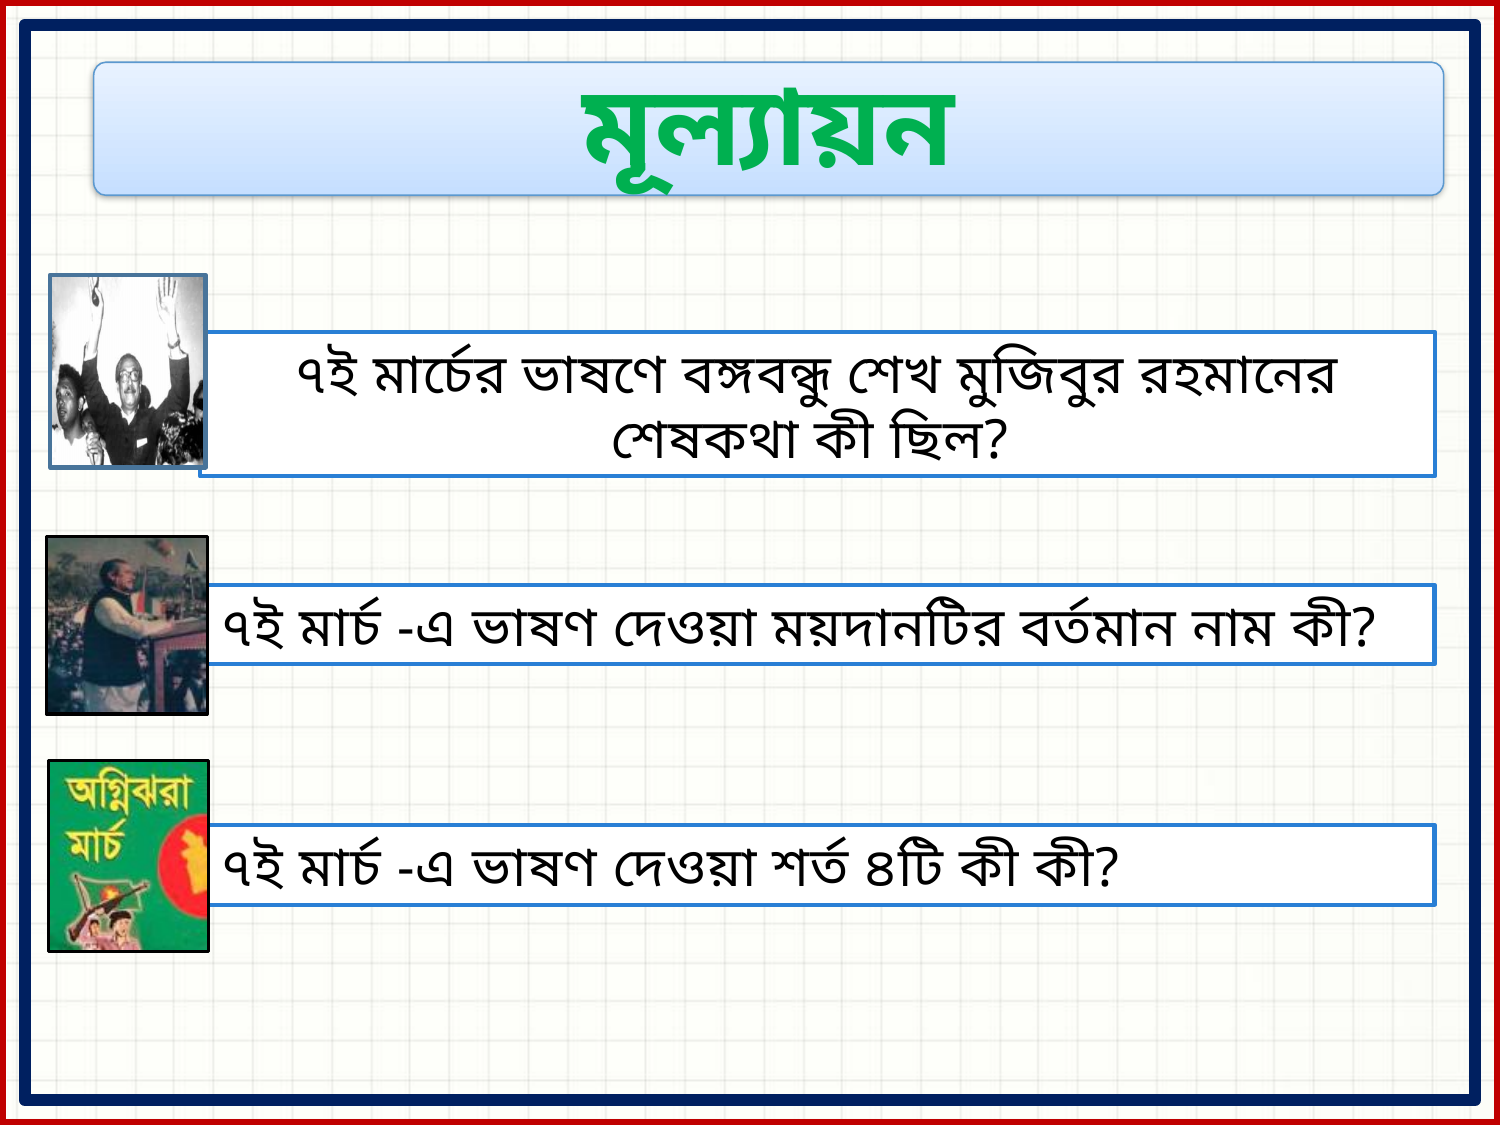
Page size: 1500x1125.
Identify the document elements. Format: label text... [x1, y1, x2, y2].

text_box মূল্যায়ন [92, 61, 1445, 197]
text_box ৭ই মার্চের ভাষণে বঙ্গবন্ধু শেখ মুজিবুর রহমানের শেষকথা কী ছিল? [198, 330, 1437, 478]
text_box ৭ই মার্চ -এ ভাষণ দেওয়া ময়দানটির বর্তমান নাম কী? [211, 583, 1437, 666]
picture [7, 6, 1494, 1119]
text_box [48, 273, 208, 470]
text_box ৭ই মার্চ -এ ভাষণ দেওয়া শর্ত ৪টি কী কী? [212, 823, 1437, 907]
